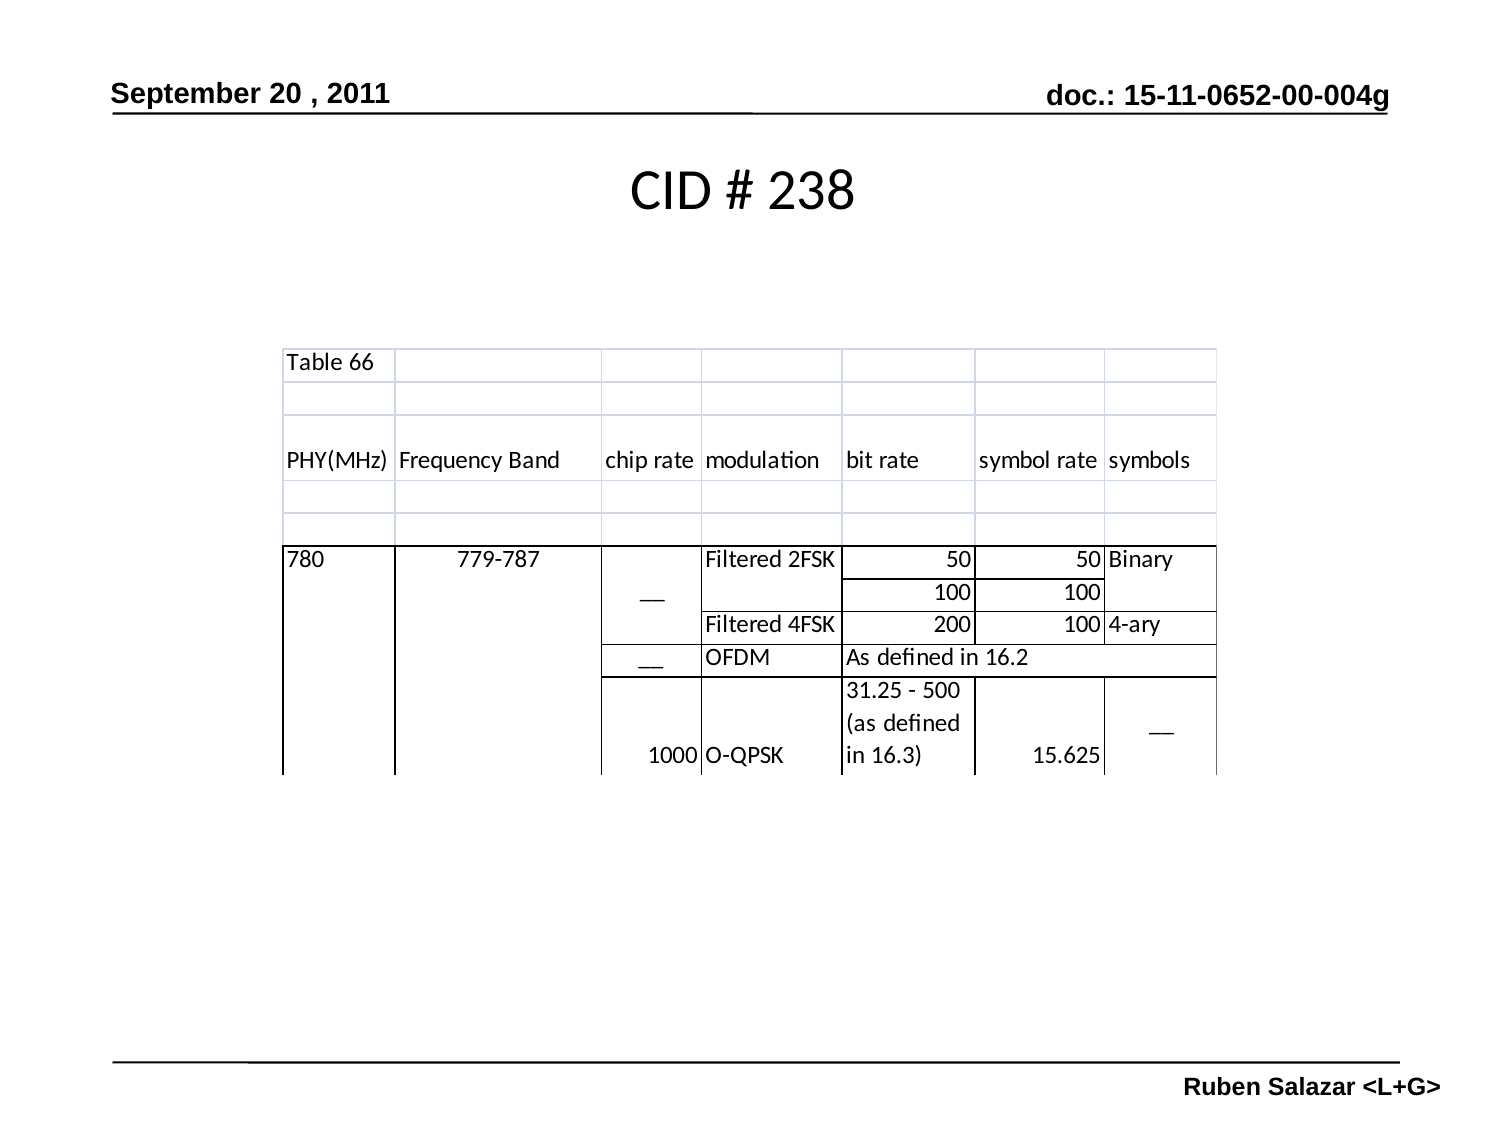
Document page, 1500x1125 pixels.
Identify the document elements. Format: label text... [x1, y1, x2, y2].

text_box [281, 348, 1219, 777]
title CID # 238 [112, 112, 1388, 260]
